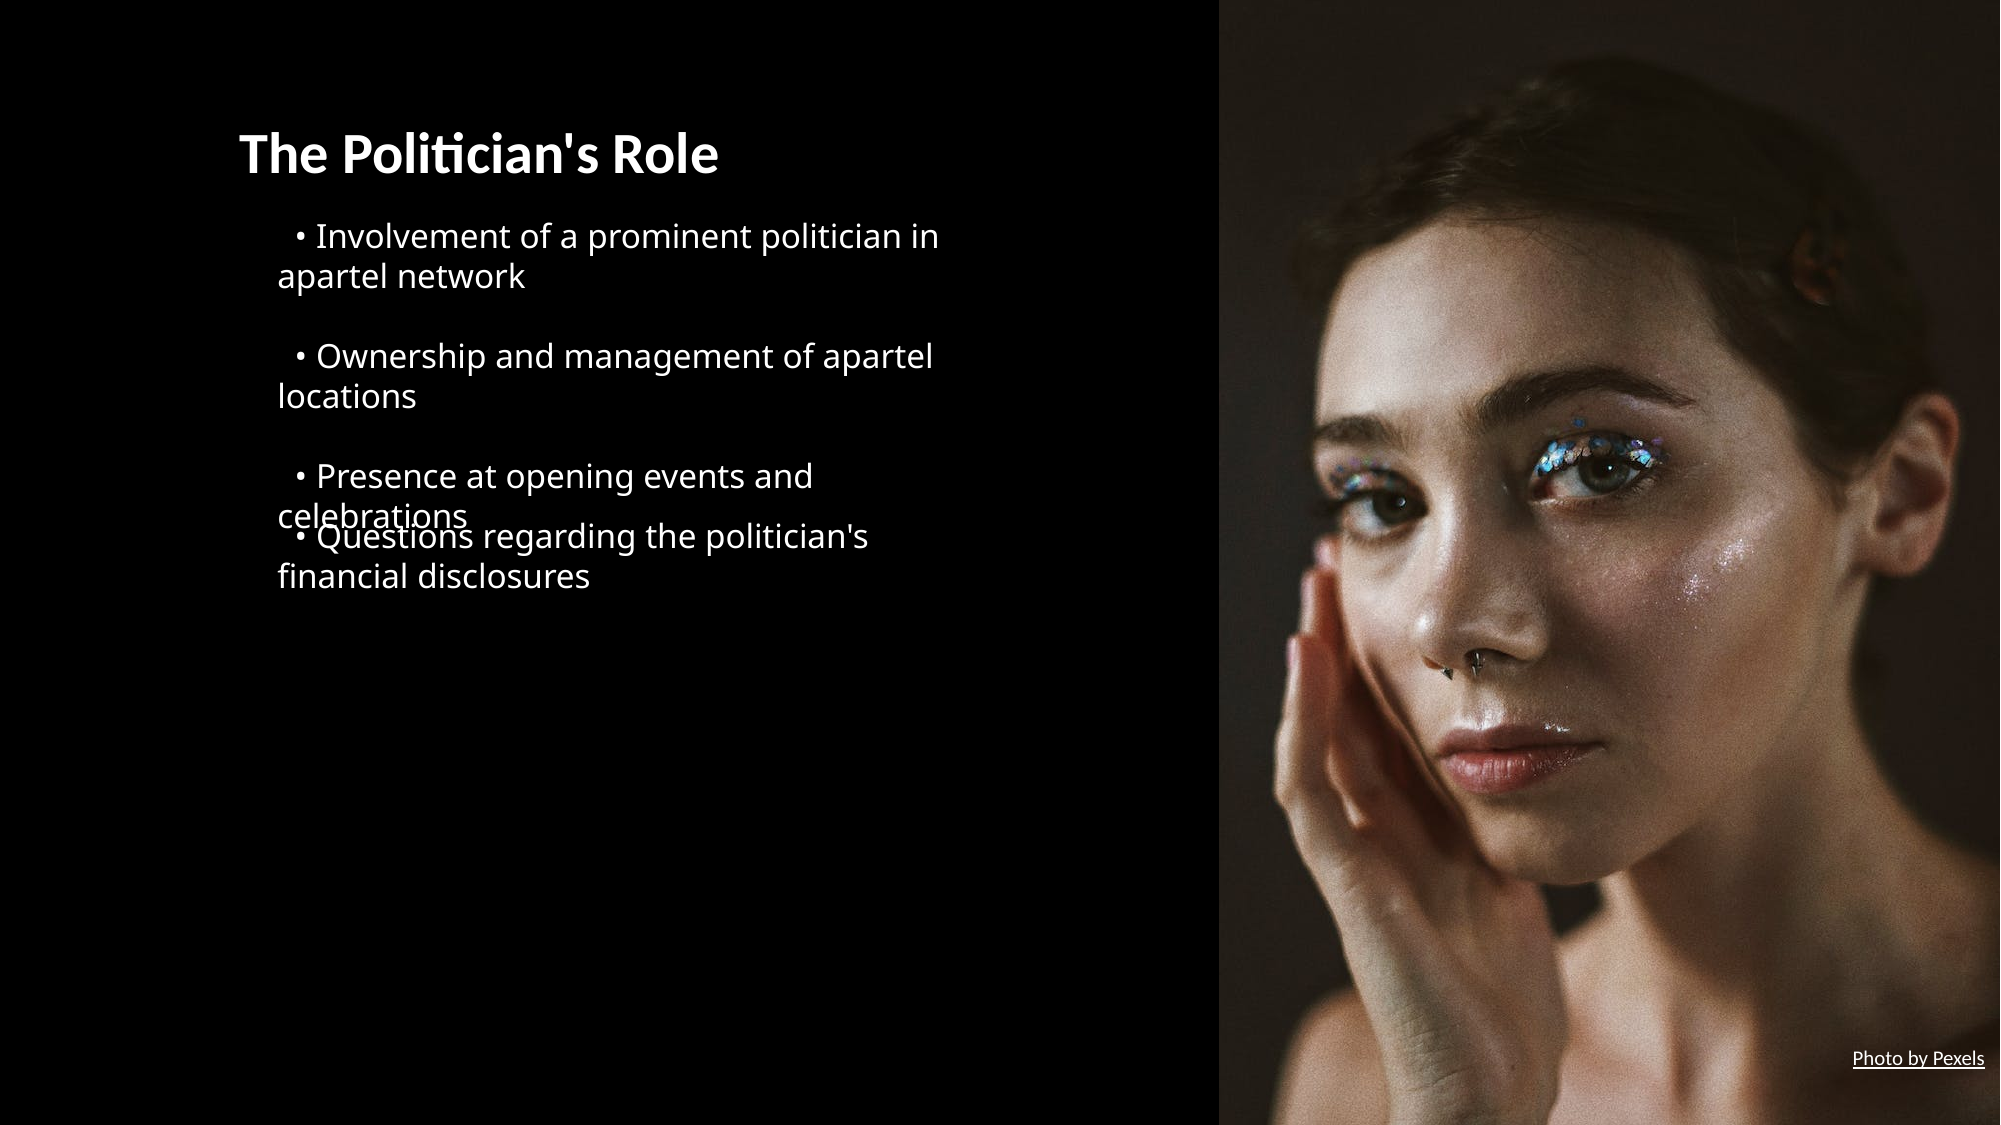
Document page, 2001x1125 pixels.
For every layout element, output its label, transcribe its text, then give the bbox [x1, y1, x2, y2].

text_box The Politician's Role [225, 112, 1219, 188]
text_box • Questions regarding the politician's financial disclosures [262, 517, 1013, 593]
picture [1219, 0, 2000, 1125]
text_box • Ownership and management of apartel locations [262, 337, 1013, 413]
text_box • Involvement of a prominent politician in apartel network [262, 217, 1013, 293]
text_box • Presence at opening events and celebrations [262, 457, 1013, 517]
